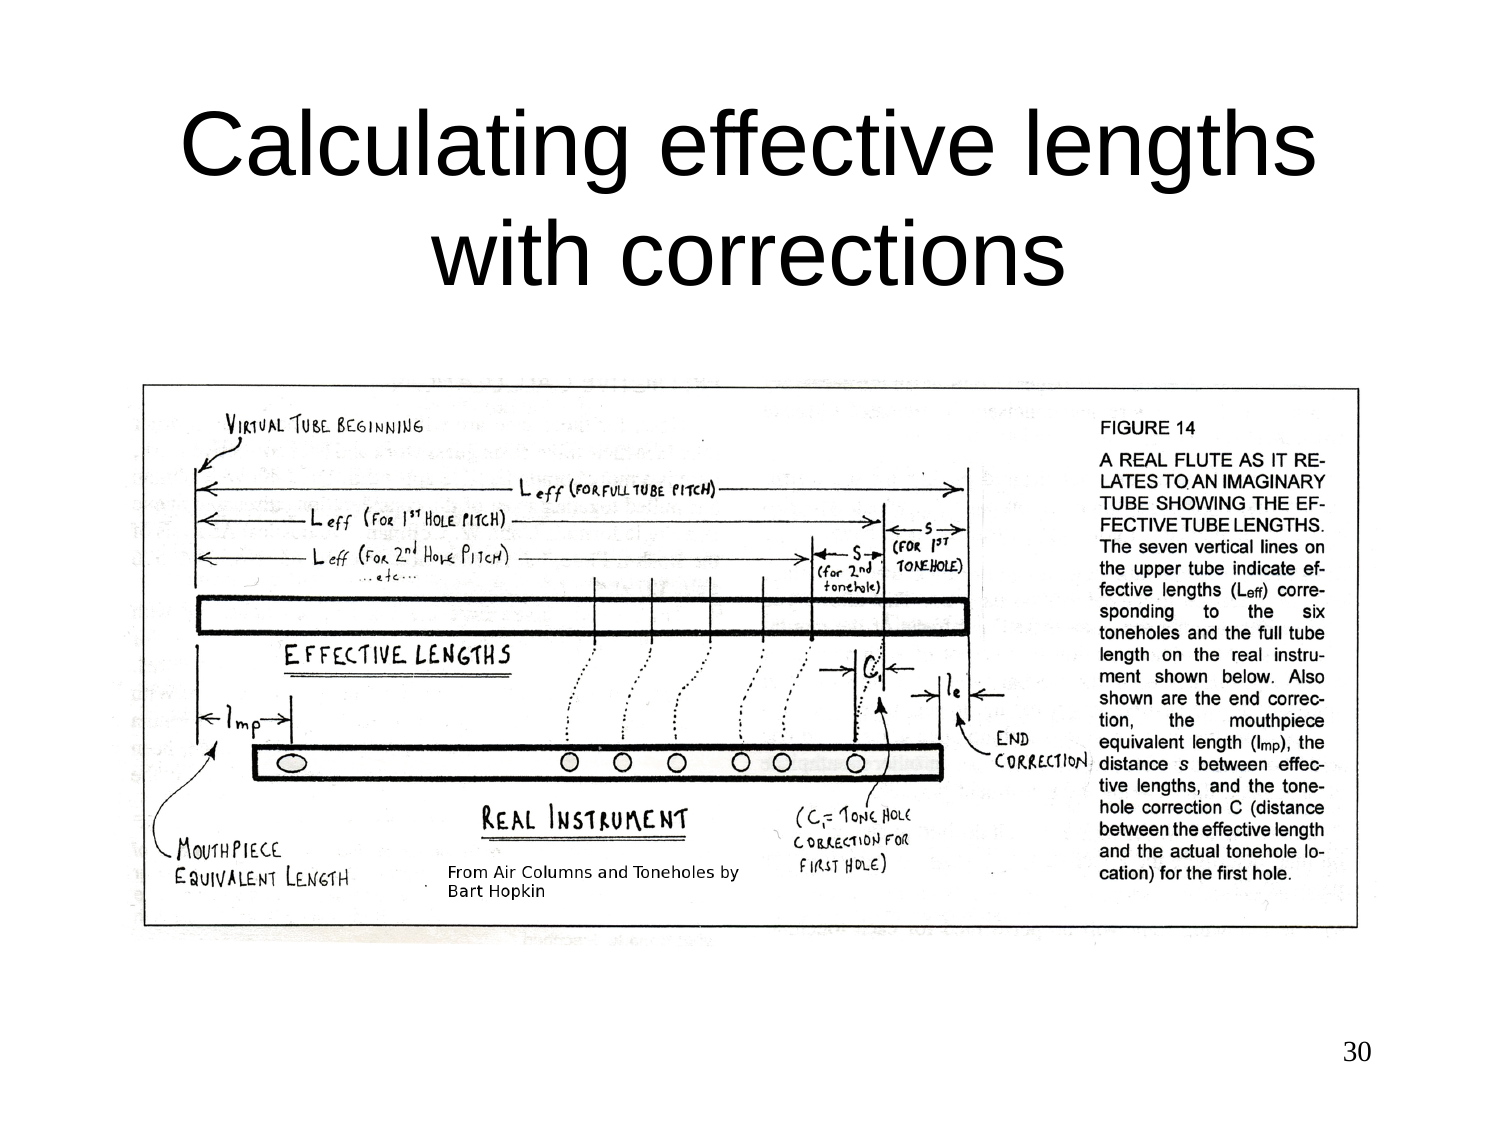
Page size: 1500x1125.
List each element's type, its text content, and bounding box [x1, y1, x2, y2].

slide_number 30 [1074, 1024, 1388, 1101]
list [112, 324, 1388, 1001]
title Calculating effective lengths with corrections [112, 99, 1388, 288]
